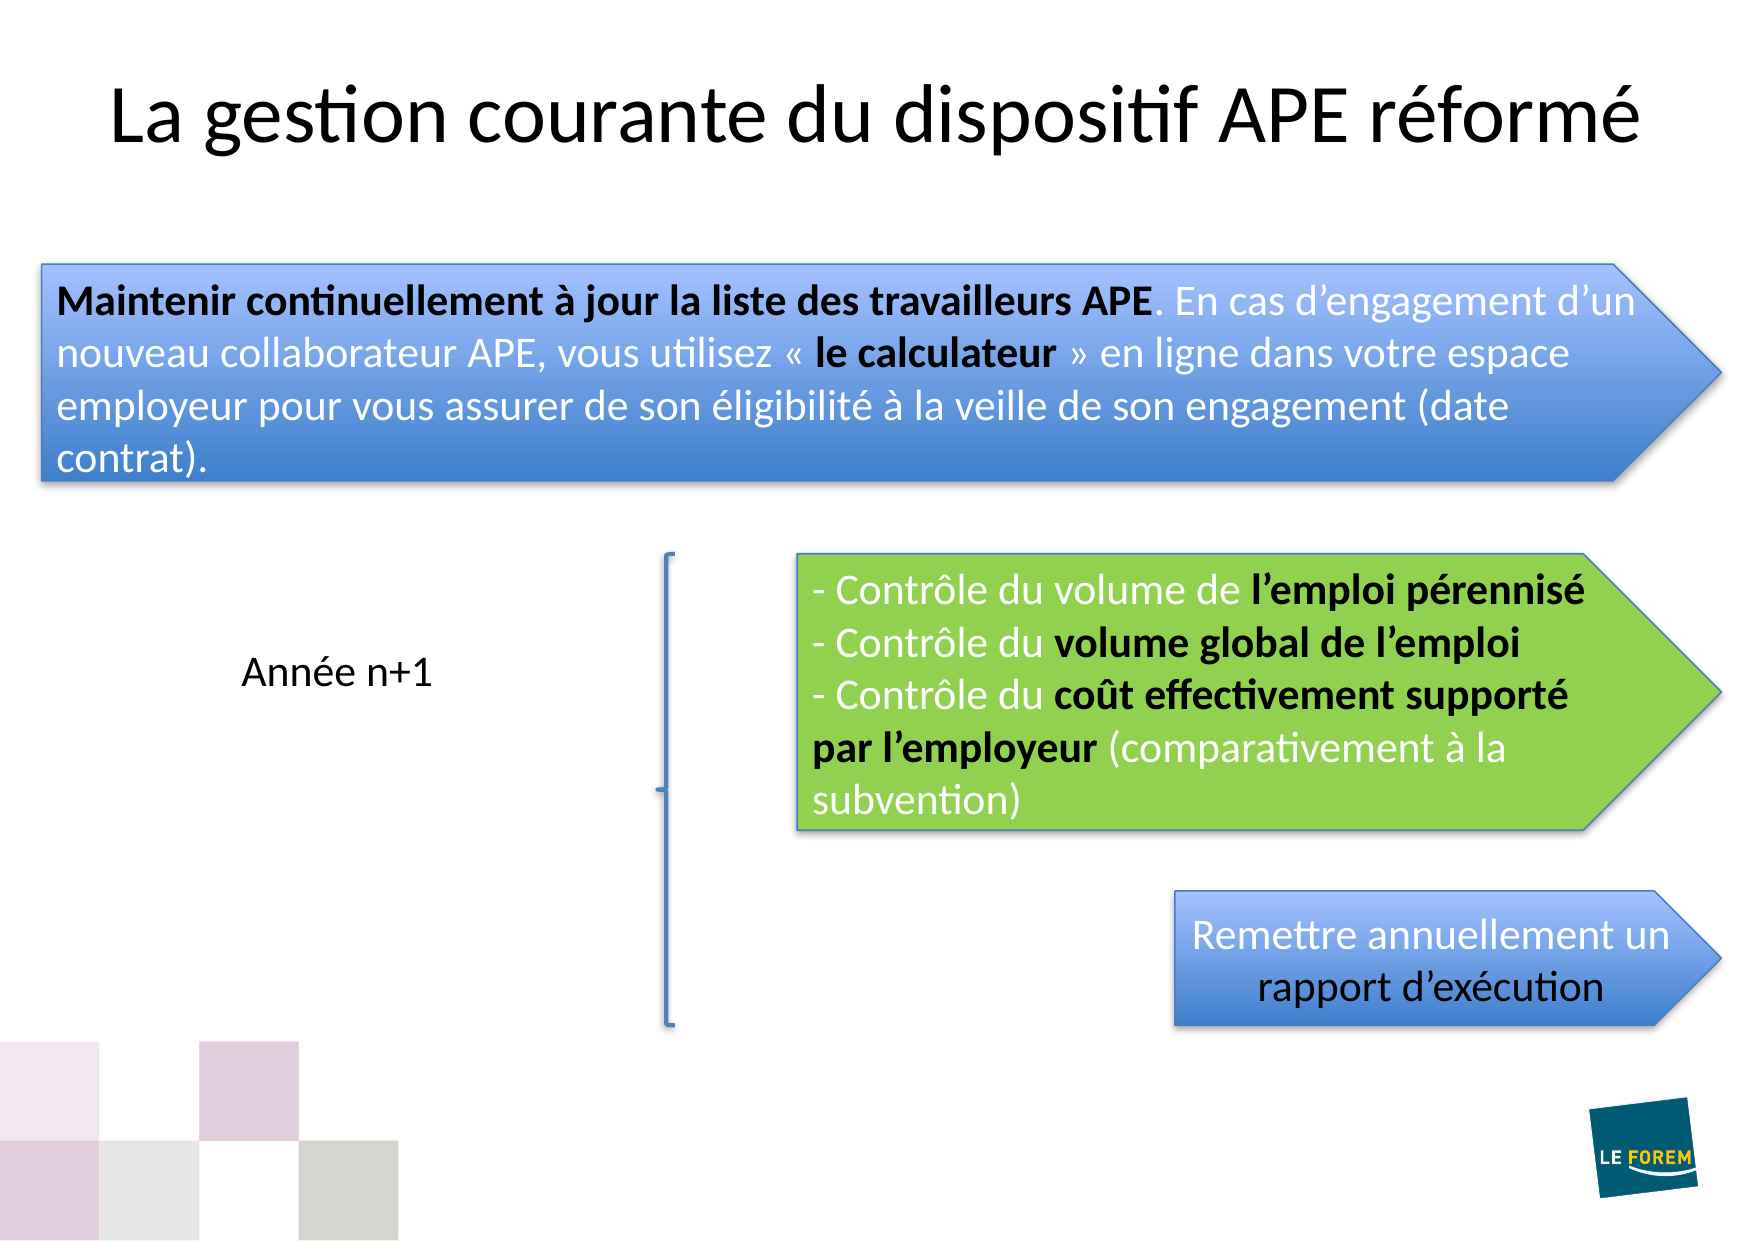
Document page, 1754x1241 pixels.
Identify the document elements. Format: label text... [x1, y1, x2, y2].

text_box [655, 551, 676, 1028]
text_box - Contrôle du volume de l’emploi pérennisé - Contrôle du volume global de l’emploi - Contrôle du coût effectivement supporté par l’employeur (comparativement à la subvention) [796, 552, 1723, 832]
text_box Maintenir continuellement à jour la liste des travailleurs APE. En cas d’engagement d’un nouveau collaborateur APE, vous utilisez « le calculateur » en ligne dans votre espace employeur pour vous assurer de son éligibilité à la veille de son engagement (date contrat). [40, 263, 1722, 482]
text_box Remettre annuellement un rapport d’exécution [1174, 890, 1722, 1027]
picture [0, 0, 1754, 1241]
text_box Année n+1 [226, 634, 566, 703]
text_box La gestion courante du dispositif APE réformé [49, 74, 1704, 157]
